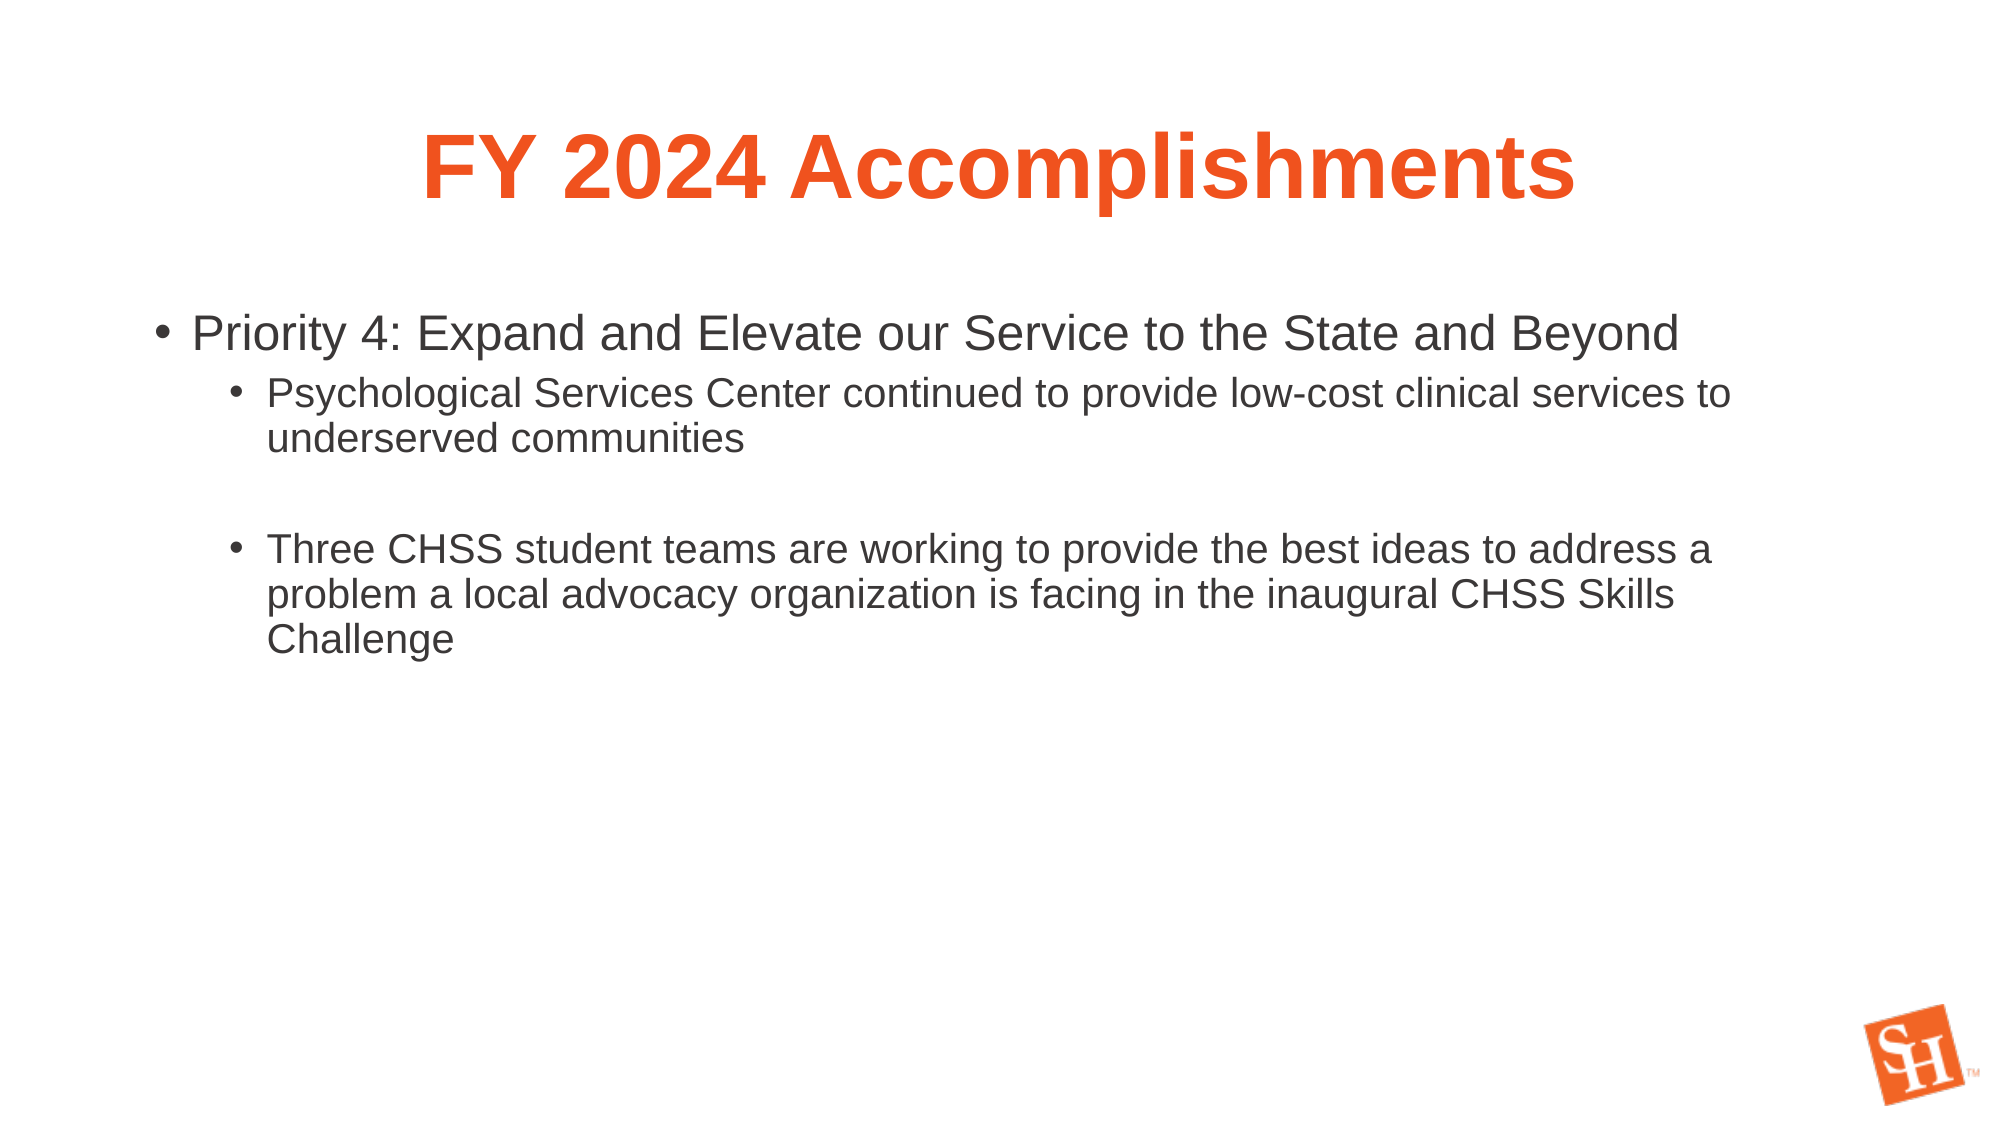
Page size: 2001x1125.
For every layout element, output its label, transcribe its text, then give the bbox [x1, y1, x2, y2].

list Priority 4: Expand and Elevate our Service to the State and Beyond Psychological Services Center continued to provide low-cost clinical services to underserved communities Three CHSS student teams are working to provide the best ideas to address a problem a local advocacy organization is facing in the inaugural CHSS Skills Challenge [139, 299, 1866, 1006]
title FY 2024 Accomplishments [137, 59, 1863, 278]
